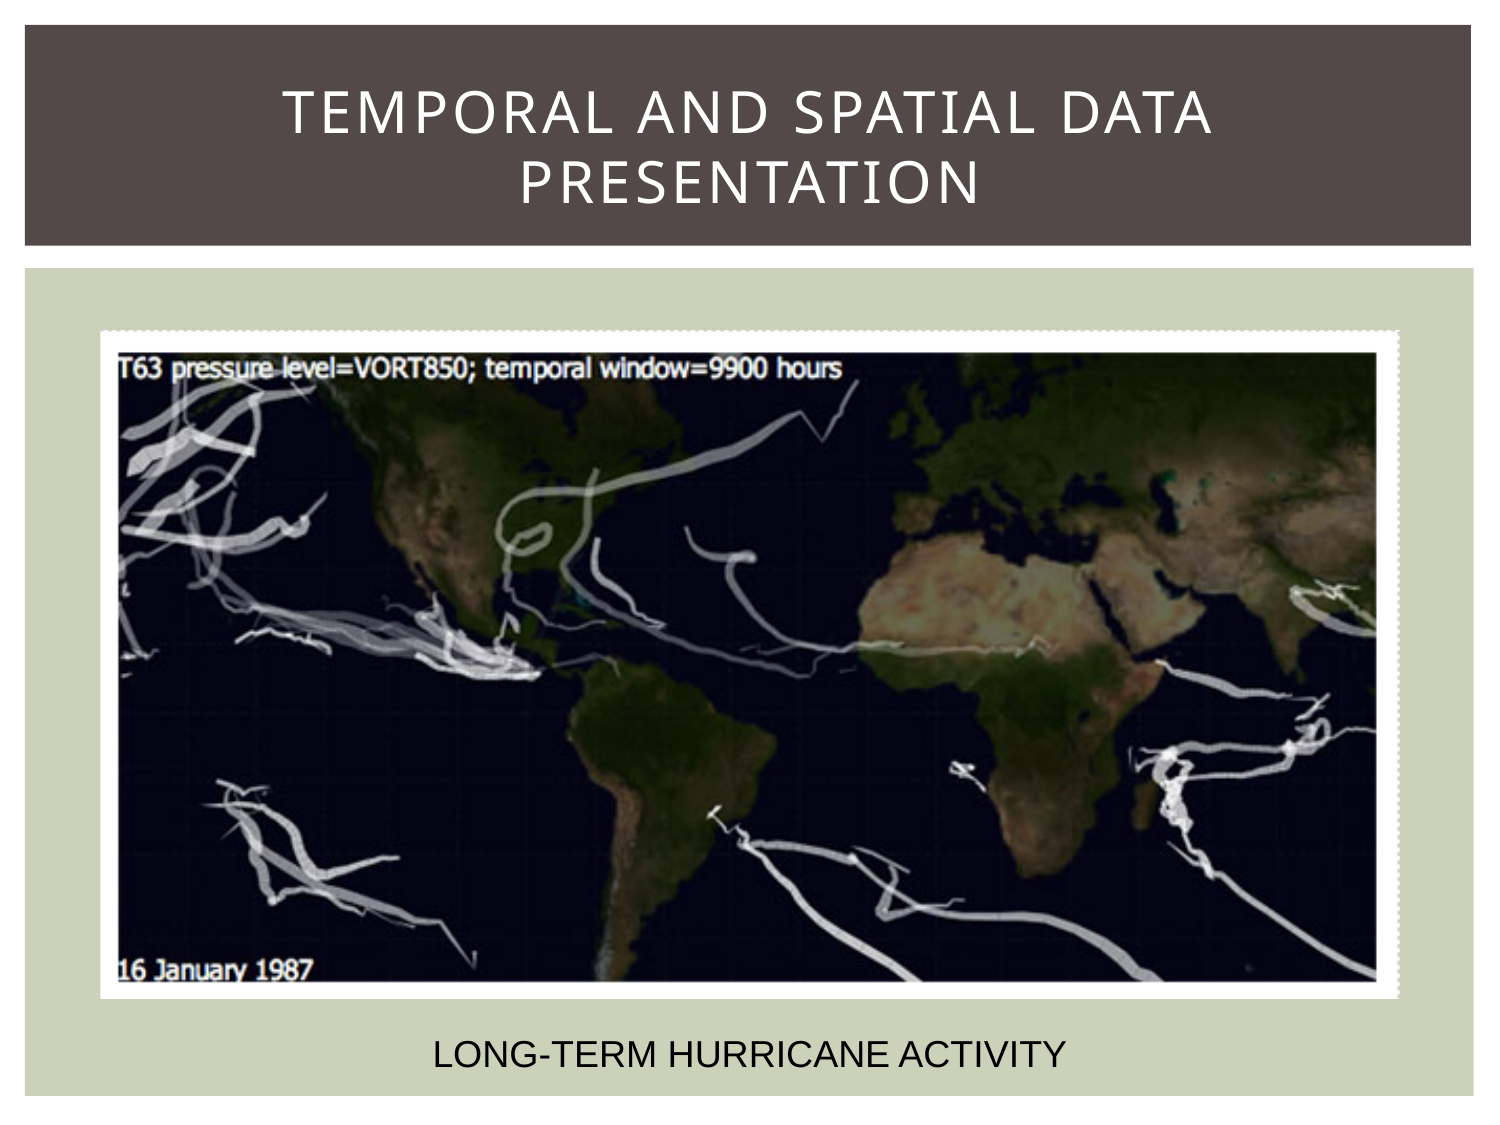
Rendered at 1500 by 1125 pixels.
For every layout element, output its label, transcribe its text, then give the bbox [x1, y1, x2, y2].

picture [99, 330, 1400, 999]
text_box LONG-TERM HURRICANE ACTIVITY [417, 1023, 1083, 1083]
title TEMPORAL AND SPATIAL DATA PRESENTATION [62, 58, 1438, 232]
